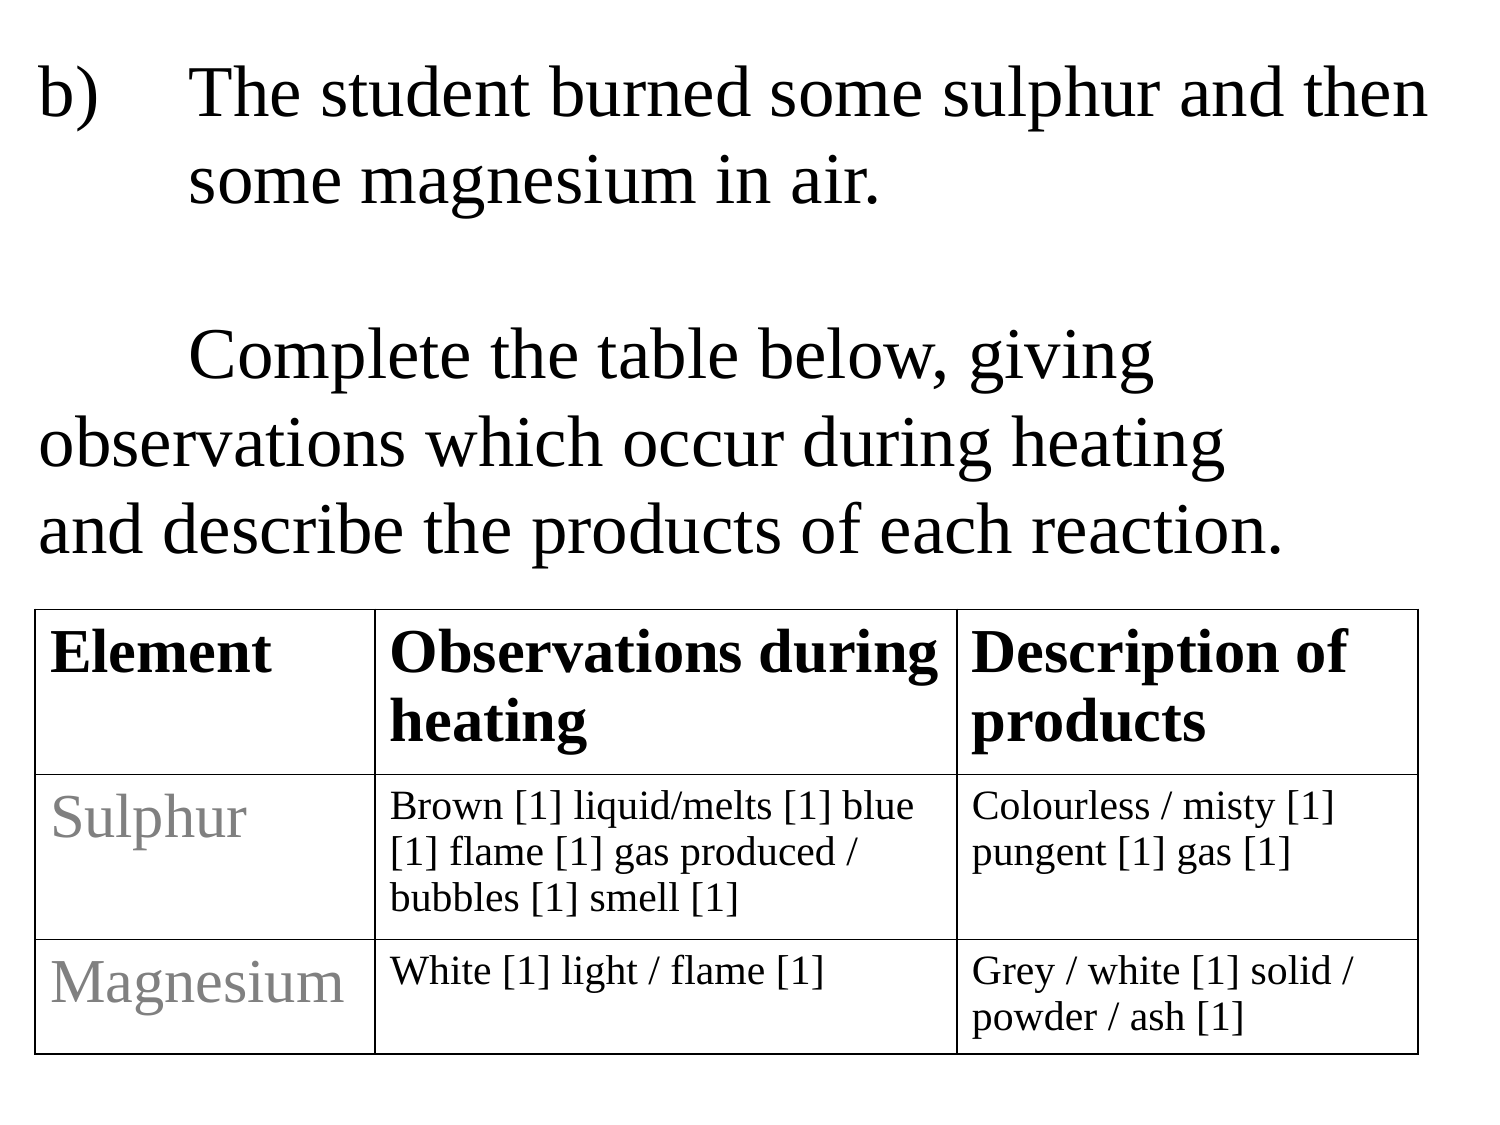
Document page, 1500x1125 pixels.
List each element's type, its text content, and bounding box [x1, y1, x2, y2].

table_cell Brown [1] liquid/melts [1] blue [1] flame [1] gas produced / bubbles [1] smell [1] [376, 775, 956, 939]
table_cell Colourless / misty [1] pungent [1] gas [1] [958, 775, 1417, 939]
table_cell White [1] light / flame [1] [376, 940, 956, 1053]
table_cell Grey / white [1] solid / powder / ash [1] [958, 940, 1417, 1053]
table_cell Magnesium [36, 940, 374, 1053]
title b) The student burned some sulphur and then some magnesium in air. Complete the table below, giving observations which occur during heating and describe the products of each reaction. [23, 35, 1465, 1102]
table_header Element [36, 610, 374, 774]
table_cell Sulphur [36, 775, 374, 939]
table_header Observations during heating [376, 610, 956, 774]
table_header Description of products [958, 610, 1417, 774]
